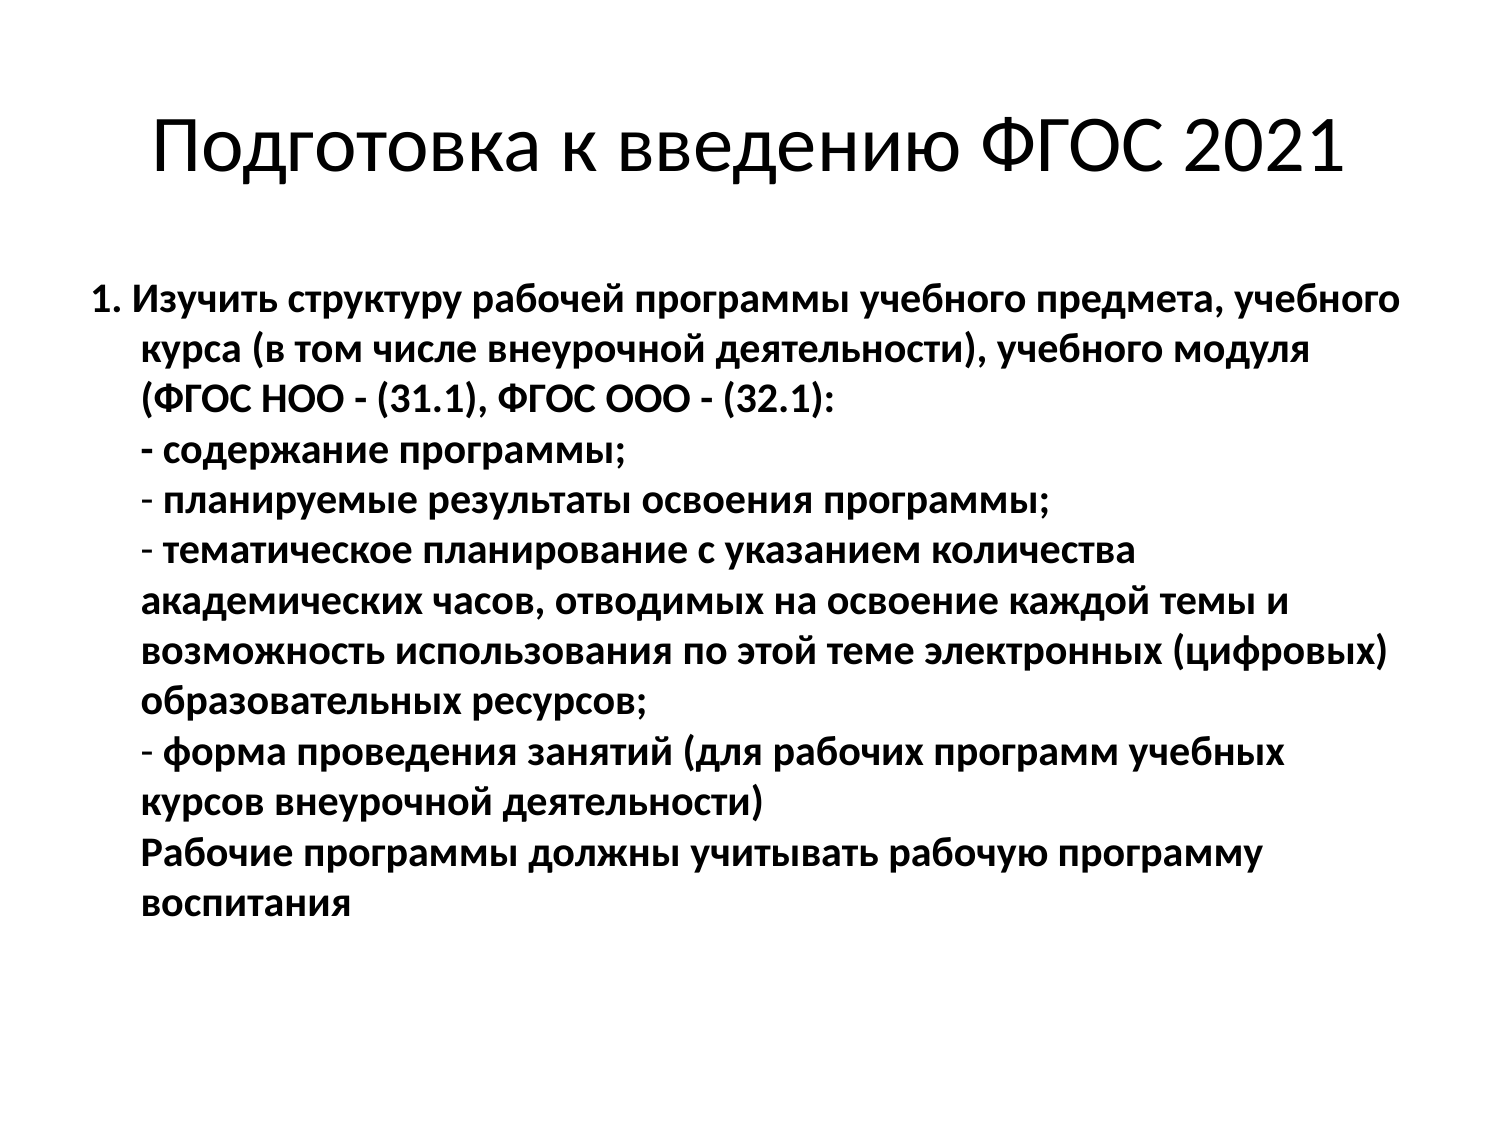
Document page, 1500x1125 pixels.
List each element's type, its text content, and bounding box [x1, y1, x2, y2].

title Подготовка к введению ФГОС 2021 [75, 45, 1425, 233]
list 1. Изучить структуру рабочей программы учебного предмета, учебного курса (в том числе внеурочной деятельности), учебного модуля (ФГОС НОО - (31.1), ФГОС ООО - (32.1): - содержание программы; - планируемые результаты освоения программы; - тематическое планирование с указанием количества академических часов, отводимых на освоение каждой темы и возможность использования по этой теме электронных (цифровых) образовательных ресурсов; - форма проведения занятий (для рабочих программ учебных курсов внеурочной деятельности) Рабочие программы должны учитывать рабочую программу воспитания [75, 262, 1425, 1005]
